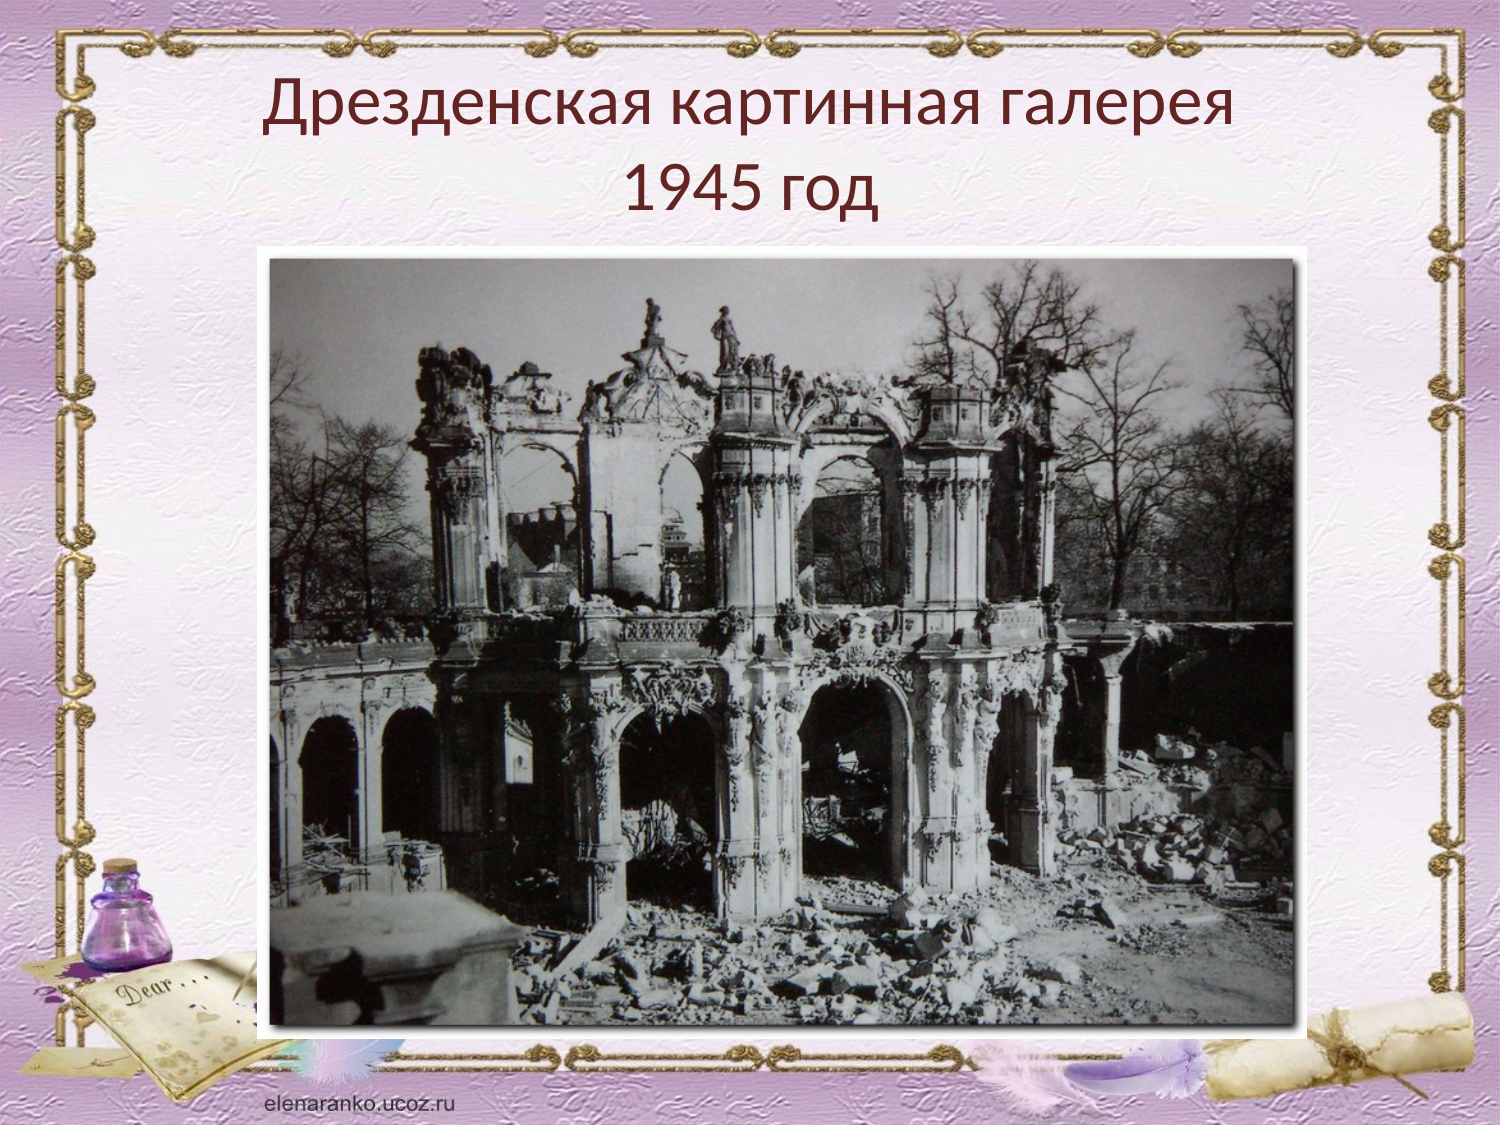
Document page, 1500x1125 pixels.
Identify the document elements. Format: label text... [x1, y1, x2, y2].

picture [0, 0, 1500, 1125]
title Дрезденская картинная галерея 1945 год [75, 45, 1425, 233]
